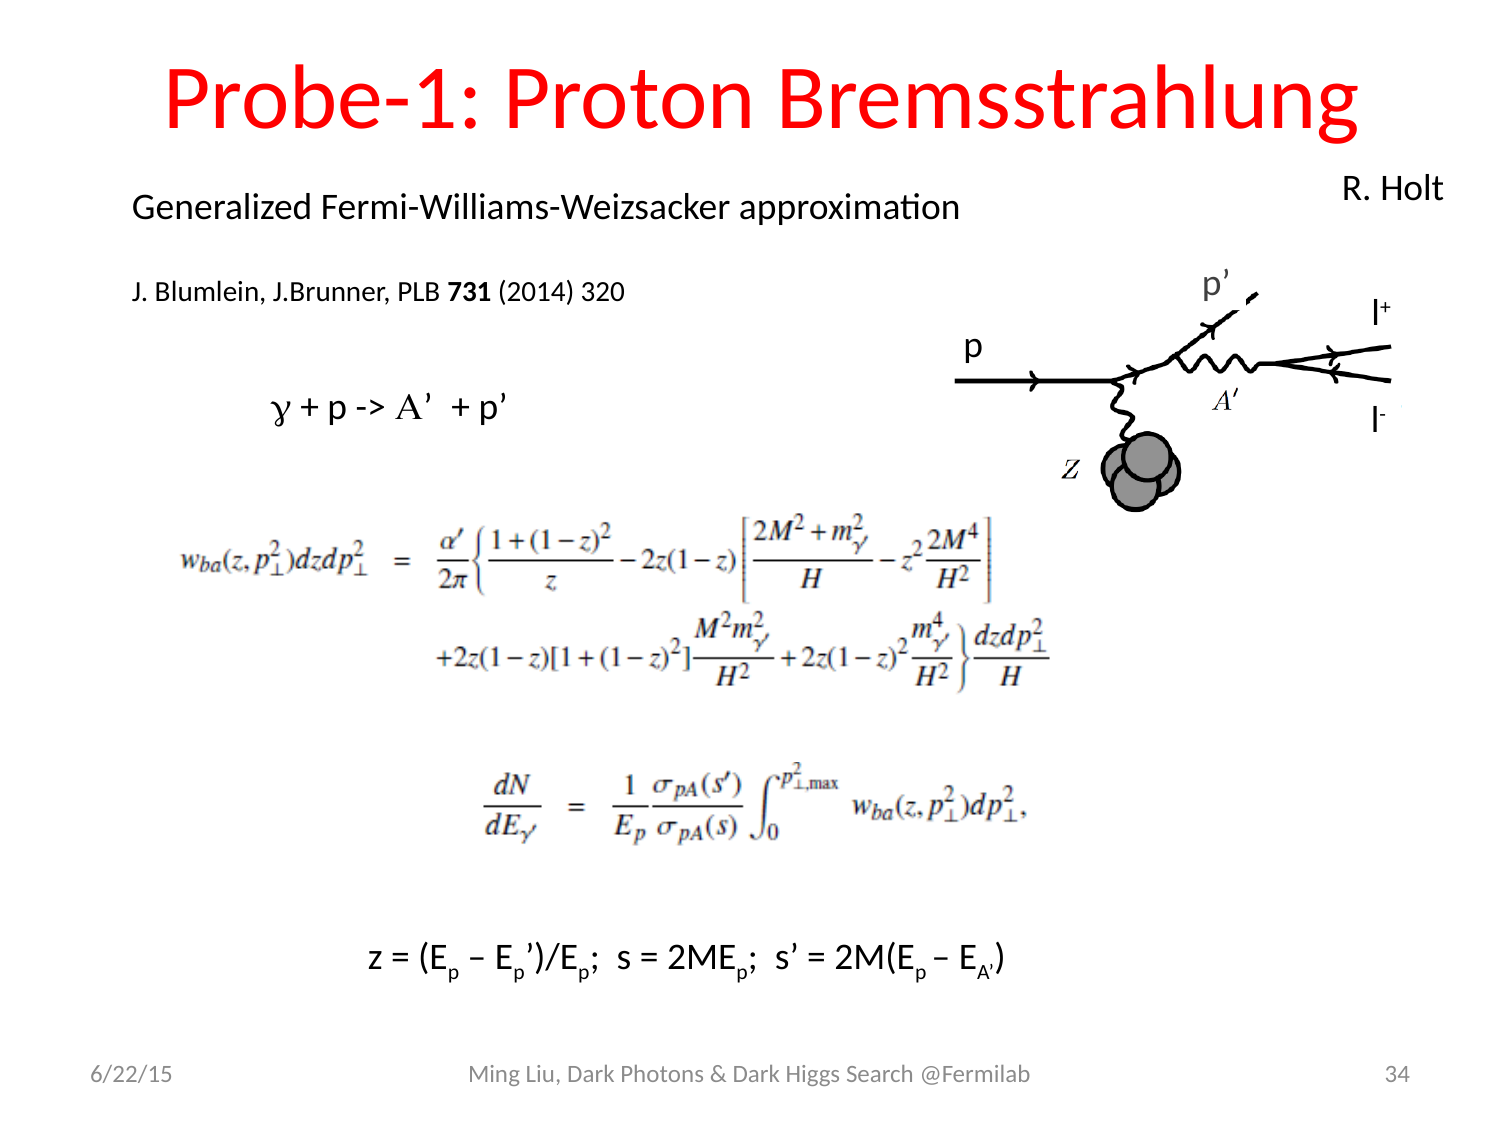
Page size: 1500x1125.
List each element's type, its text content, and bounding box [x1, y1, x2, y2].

footer Ming Liu, Dark Photons & Dark Higgs Search @Fermilab [425, 1042, 1074, 1103]
title Probe-1: Proton Bremsstrahlung [87, 0, 1438, 186]
text_box R. Holt [1327, 155, 1460, 216]
slide_number 34 [1074, 1042, 1425, 1103]
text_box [928, 249, 1415, 526]
text_box g + p -> A’ + p’ [255, 374, 523, 435]
text_box Generalized Fermi-Williams-Weizsacker approximation J. Blumlein, J.Brunner, PLB 731 (2014) 320 [117, 174, 977, 315]
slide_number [75, 1042, 425, 1103]
picture [423, 762, 1043, 856]
picture [65, 512, 1058, 702]
text_box z = (Ep – Ep’)/Ep; s = 2MEp; s’ = 2M(Ep – EA’) [353, 924, 1021, 991]
